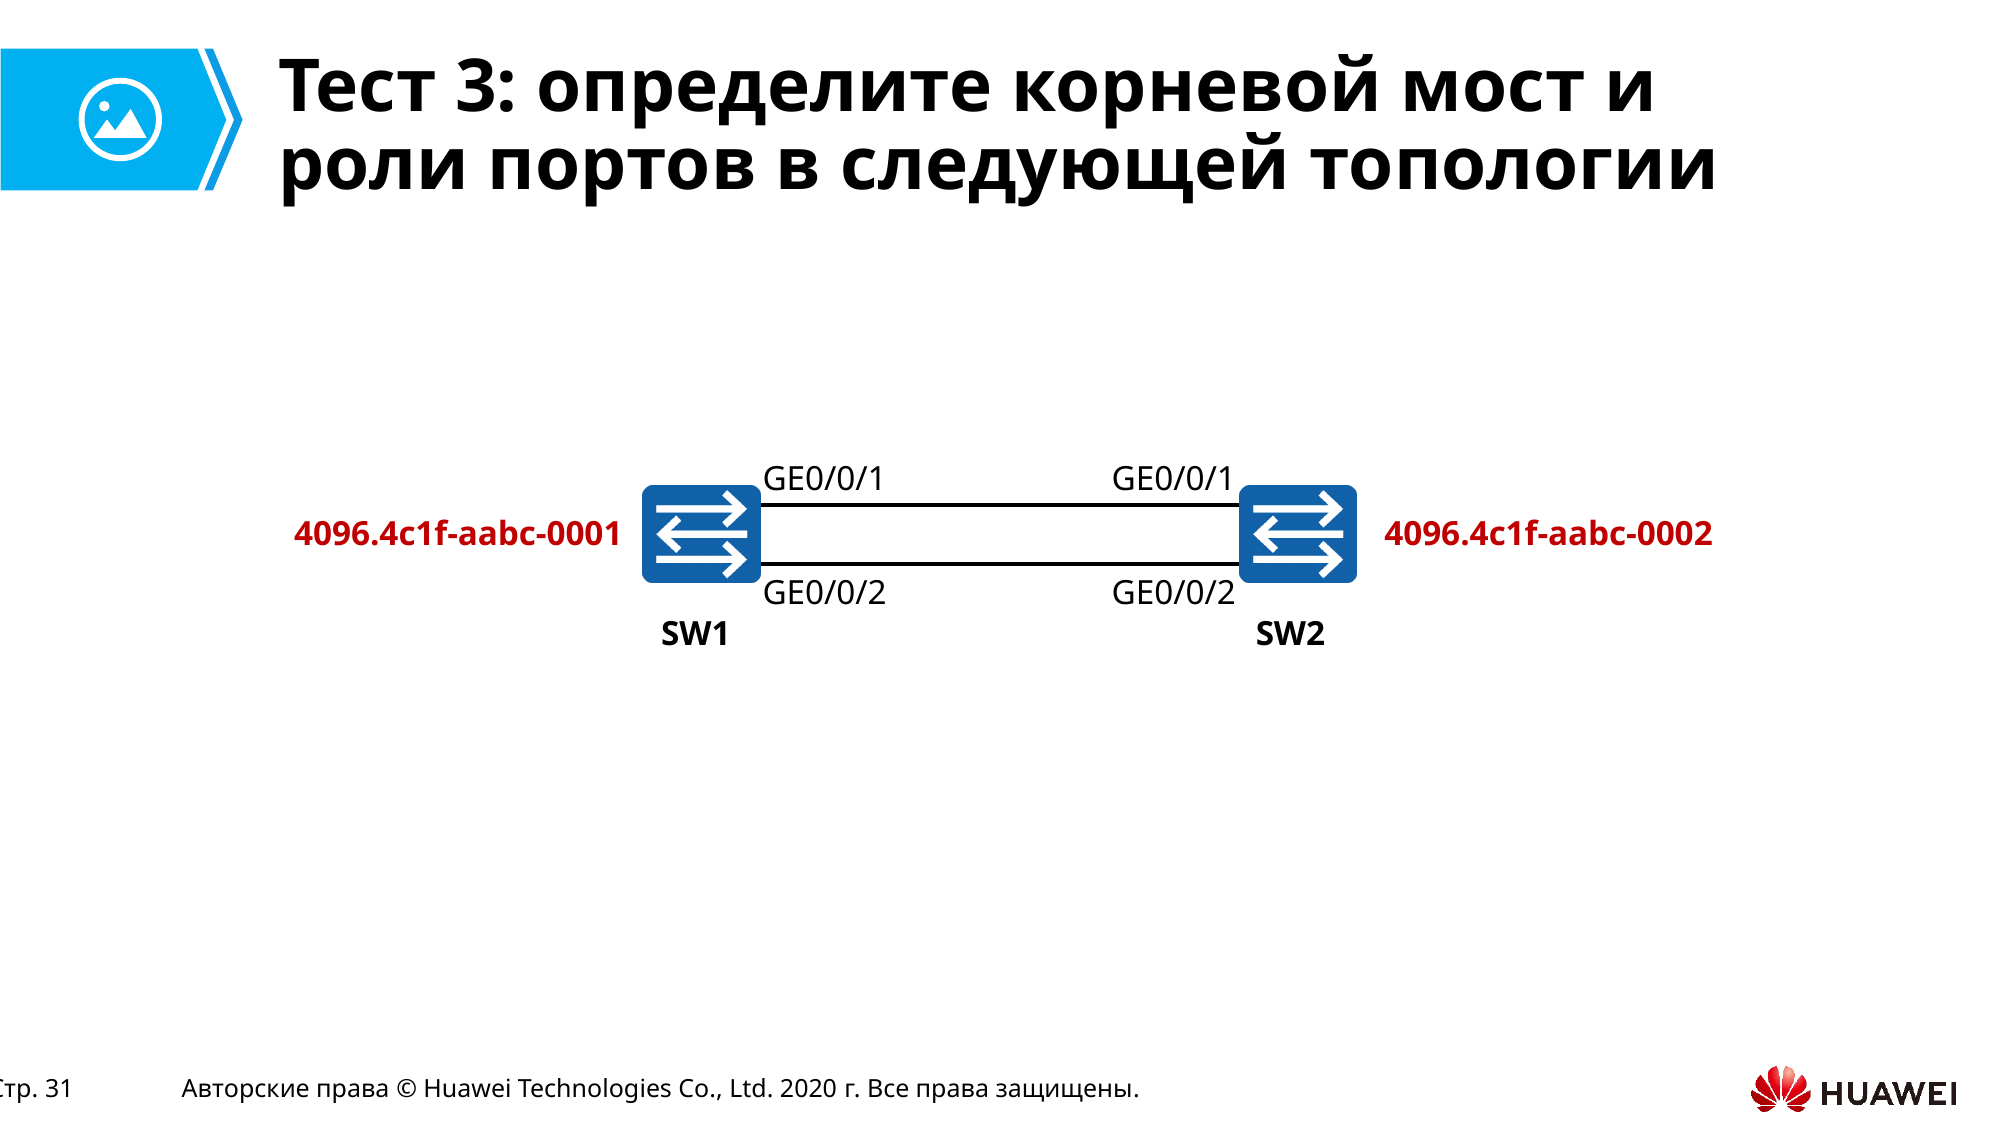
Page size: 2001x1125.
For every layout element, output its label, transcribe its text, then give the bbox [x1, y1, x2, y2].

title Тест 3: определите корневой мост и роли портов в следующей топологии [261, 73, 1875, 180]
text_box SW2 [1241, 604, 1341, 660]
picture [642, 485, 761, 583]
picture [1751, 1066, 1956, 1112]
text_box GE0/0/1 [1096, 449, 1251, 505]
text_box SW1 [646, 604, 746, 660]
text_box GE0/0/2 [1096, 565, 1251, 619]
text_box GE0/0/2 [747, 565, 902, 619]
text_box GE0/0/1 [747, 449, 902, 505]
picture [1239, 485, 1357, 583]
text_box 4096.4c1f-aabc-0001 [270, 505, 638, 560]
text_box 4096.4c1f-aabc-0002 [1360, 505, 1729, 560]
